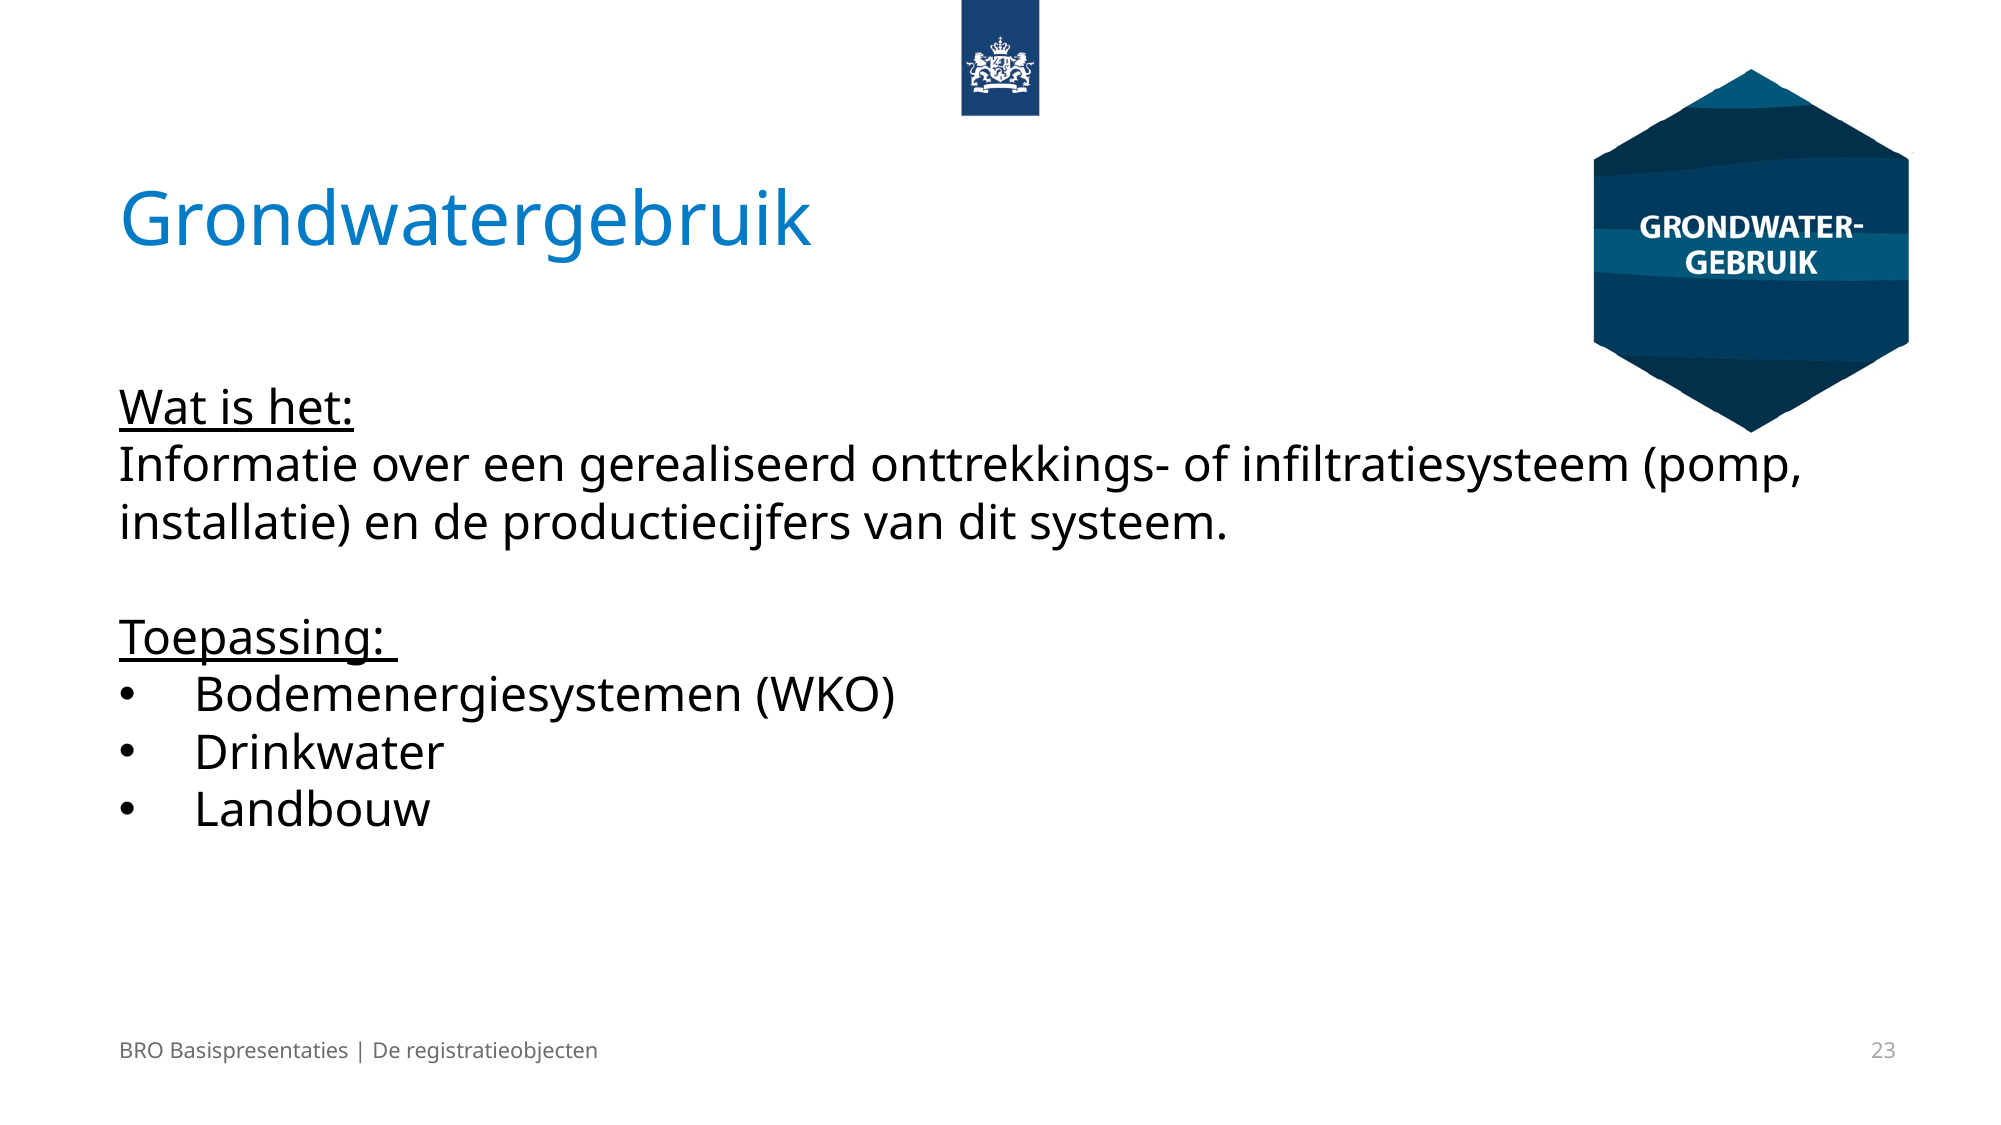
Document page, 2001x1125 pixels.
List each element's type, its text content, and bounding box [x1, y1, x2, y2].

slide_number 23 [1074, 1020, 1897, 1074]
title Grondwatergebruik [104, 172, 1552, 329]
footer BRO Basispresentaties | De registratieobjecten [104, 1020, 925, 1074]
text_box Wat is het: Informatie over een gerealiseerd onttrekkings- of infiltratiesysteem (pomp, installatie) en de productiecijfers van dit systeem. Toepassing: Bodemenergiesystemen (WKO) Drinkwater Landbouw [104, 369, 1940, 844]
picture [0, 0, 2000, 444]
